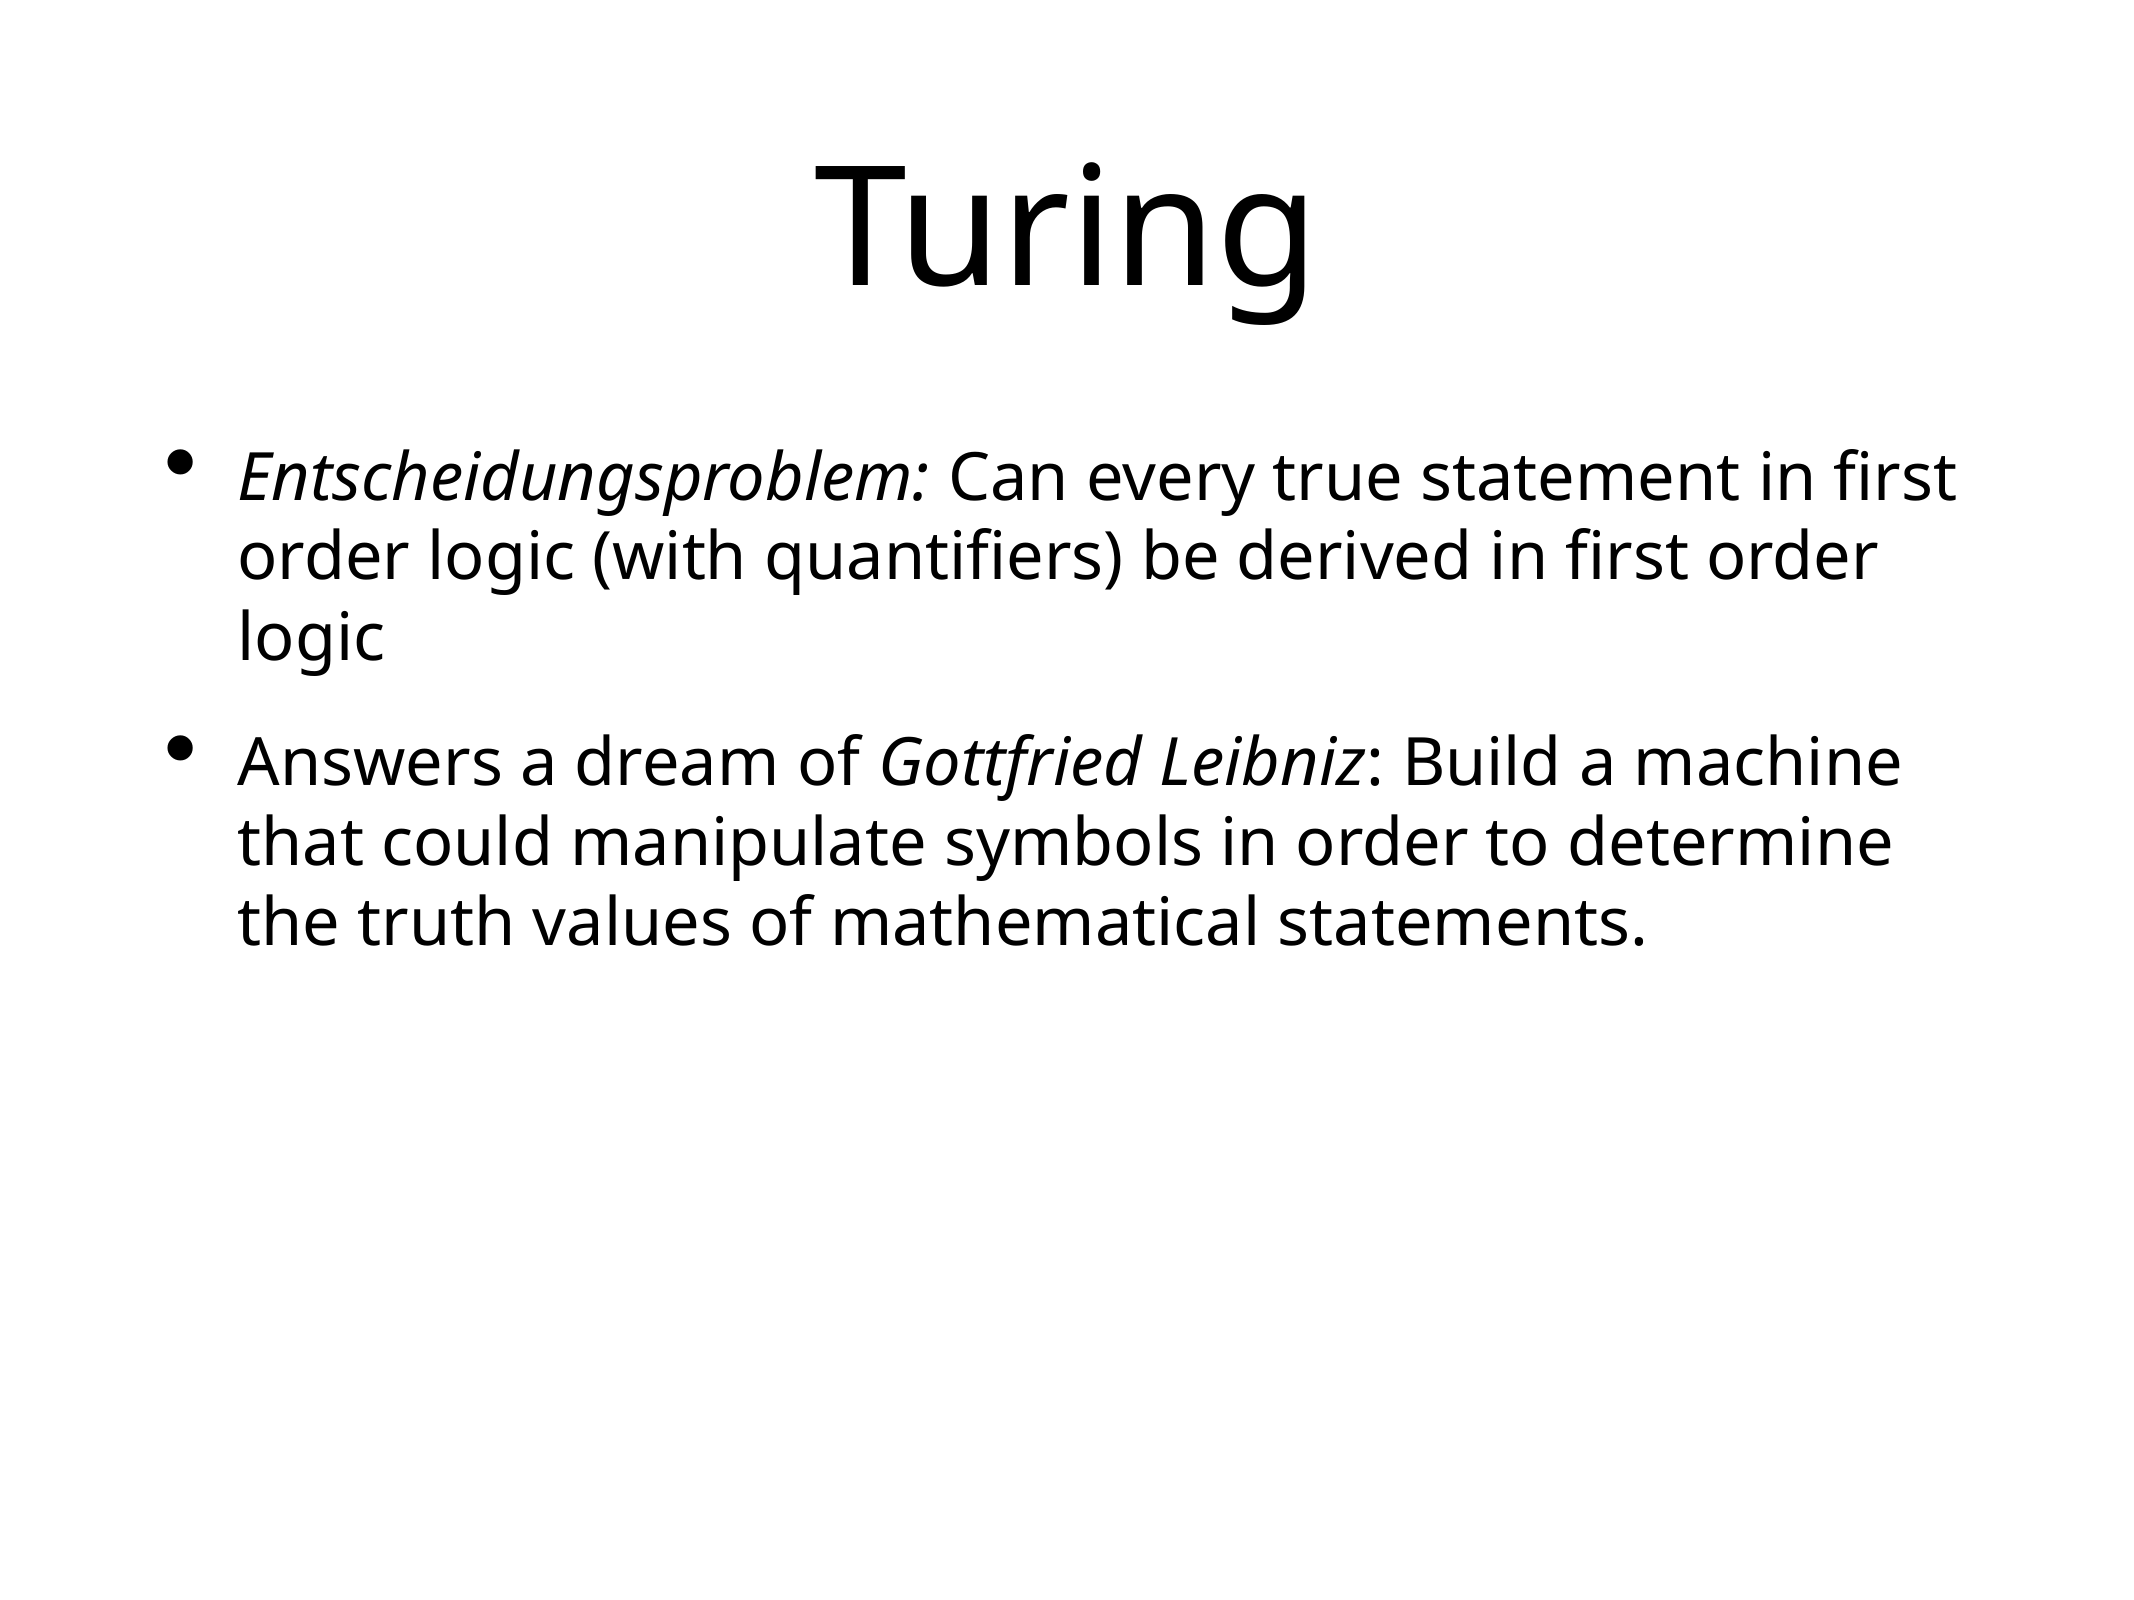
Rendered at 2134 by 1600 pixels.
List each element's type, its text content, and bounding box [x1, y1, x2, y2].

title Turing [155, 41, 1978, 397]
list Entscheidungsproblem: Can every true statement in first order logic (with quantifiers) be derived in first order logic Answers a dream of Gottfried Leibniz: Build a machine that could manipulate symbols in order to determine the truth values of mathematical statements. [155, 424, 1978, 1457]
